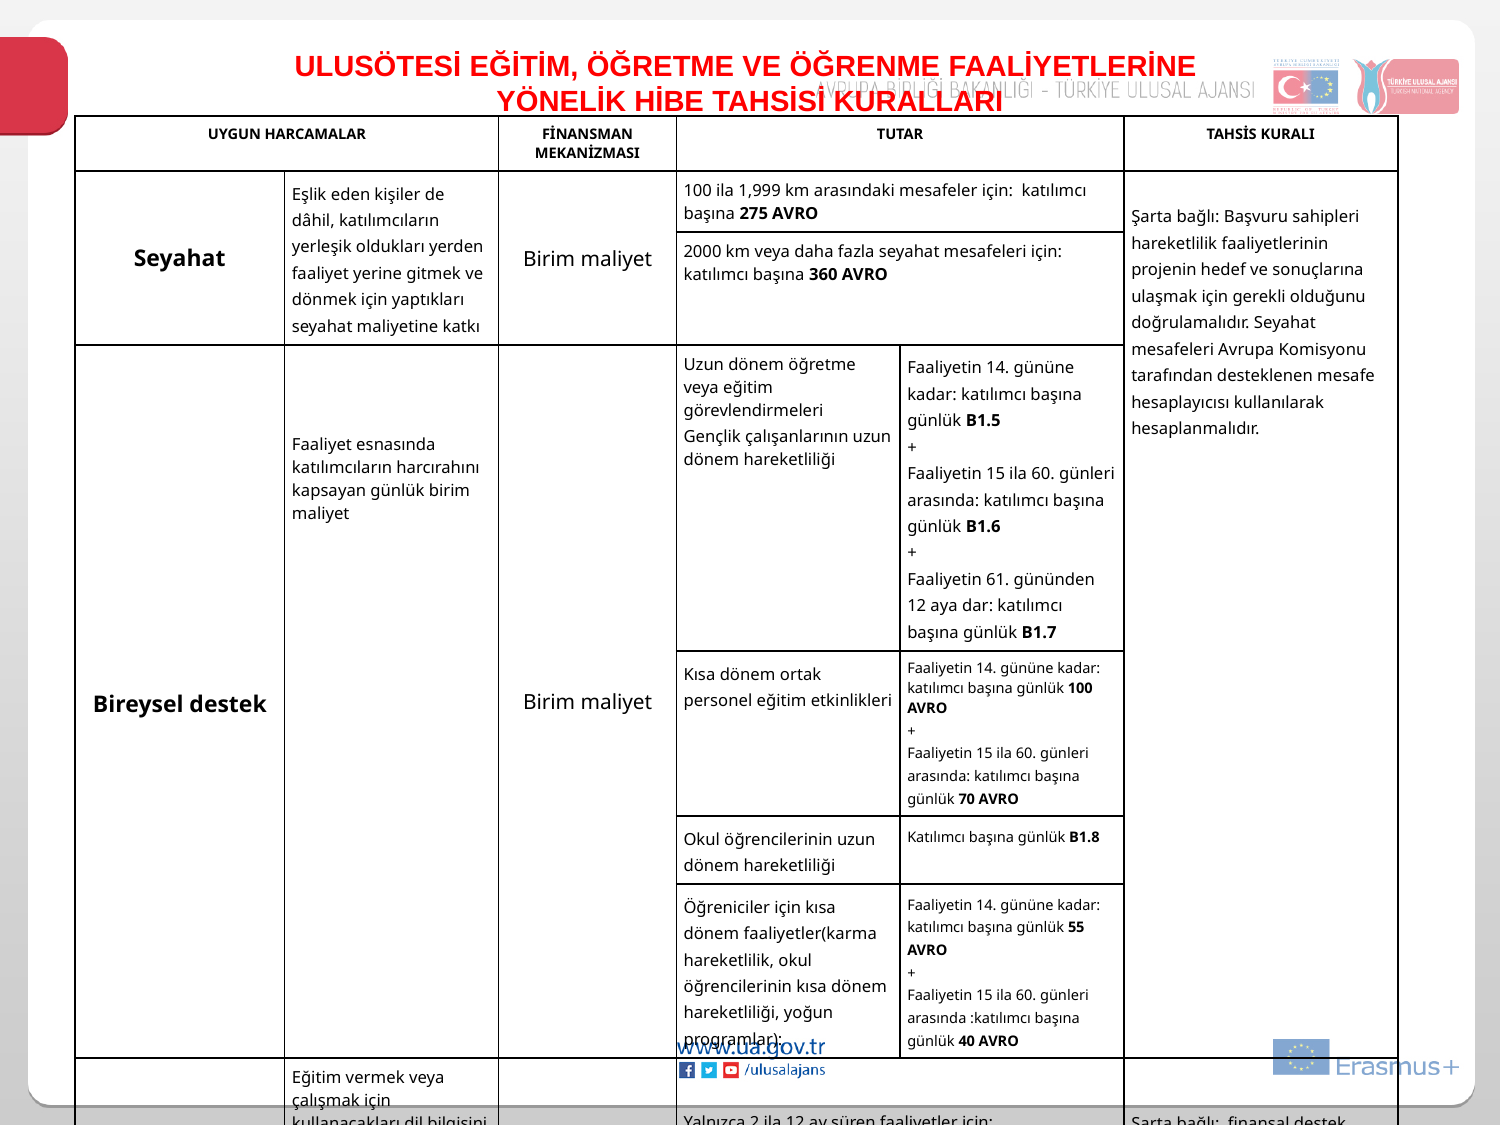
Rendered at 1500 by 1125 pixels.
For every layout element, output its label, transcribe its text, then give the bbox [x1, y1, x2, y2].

table_cell 100 ila 1,999 km arasındaki mesafeler için: katılımcı başına 275 AVRO [677, 172, 1123, 231]
table_cell Birim maliyet [499, 346, 676, 1057]
table_cell Katılımcı başına günlük B1.8 [901, 817, 1123, 883]
table_cell Faaliyet esnasında katılımcıların harcırahını kapsayan günlük birim maliyet [285, 346, 498, 1057]
table_header TAHSİS KURALI [1125, 117, 1397, 170]
table_cell Şarta bağlı: Başvuru sahipleri hareketlilik faaliyetlerinin projenin hedef ve sonuçlarına ulaşmak için gerekli olduğunu doğrulamalıdır. Seyahat mesafeleri Avrupa Komisyonu tarafından desteklenen mesafe hesaplayıcısı kullanılarak hesaplanmalıdır. [1125, 172, 1397, 1057]
table_cell Faaliyetin 14. gününe kadar: katılımcı başına günlük B1.5 + Faaliyetin 15 ila 60. günleri arasında: katılımcı başına günlük B1.6 + Faaliyetin 61. gününden 12 aya dar: katılımcı başına günlük B1.7 [901, 346, 1123, 650]
table_cell Yalnızca 2 ila 12 ay süren faaliyetler için: Dil desteği ihtiyacı olan katılımcı başına 150 AVRO [677, 1059, 1123, 1125]
table_cell 2000 km veya daha fazla seyahat mesafeleri için: katılımcı başına 360 AVRO [677, 233, 1123, 344]
title ULUSÖTESİ EĞİTİM, ÖĞRETME VE ÖĞRENME FAALİYETLERİNE YÖNELİK HİBE TAHSİSİ KURALLARI [75, 36, 1425, 129]
table_cell Şarta bağlı: finansal destek talebi başvuru formunda gerekçelendirilmelidir [1125, 1059, 1397, 1125]
table_cell Bireysel destek [76, 346, 284, 1057]
table_header UYGUN HARCAMALAR [76, 117, 498, 170]
table_cell Seyahat [76, 172, 284, 344]
table_header TUTAR [677, 117, 1123, 170]
table_cell Birim maliyet [499, 172, 676, 344]
table_cell Eşlik eden kişiler de dâhil, katılımcıların yerleşik oldukları yerden faaliyet yerine gitmek ve dönmek için yaptıkları seyahat maliyetine katkı [285, 172, 498, 344]
table_header FİNANSMAN MEKANİZMASI [499, 117, 676, 170]
picture [0, 0, 1500, 1125]
table_cell Okul öğrencilerinin uzun dönem hareketliliği [677, 817, 899, 883]
table_cell Faaliyetin 14. gününe kadar: katılımcı başına günlük 55 AVRO + Faaliyetin 15 ila 60. günleri arasında :katılımcı başına günlük 40 AVRO [901, 885, 1123, 1057]
table_cell Faaliyetin 14. gününe kadar: katılımcı başına günlük 100 AVRO + Faaliyetin 15 ila 60. günleri arasında: katılımcı başına günlük 70 AVRO [901, 652, 1123, 815]
table_cell Kısa dönem ortak personel eğitim etkinlikleri [677, 652, 899, 815]
table_cell Öğreniciler için kısa dönem faaliyetler(karma hareketlilik, okul öğrencilerinin kısa dönem hareketliliği, yoğun programlar): [677, 885, 899, 1057]
table_cell Eğitim vermek veya çalışmak için kullanacakları dil bilgisini iyileştirmek amacıyla katılımcılara sunulan destek ile bağlantılı maliyet [285, 1059, 498, 1125]
table_cell Uzun dönem öğretme veya eğitim görevlendirmeleri Gençlik çalışanlarının uzun dönem hareketliliği [677, 346, 899, 650]
table_cell Dil desteği [76, 1059, 284, 1125]
table_cell Birim maliyet [499, 1059, 676, 1125]
